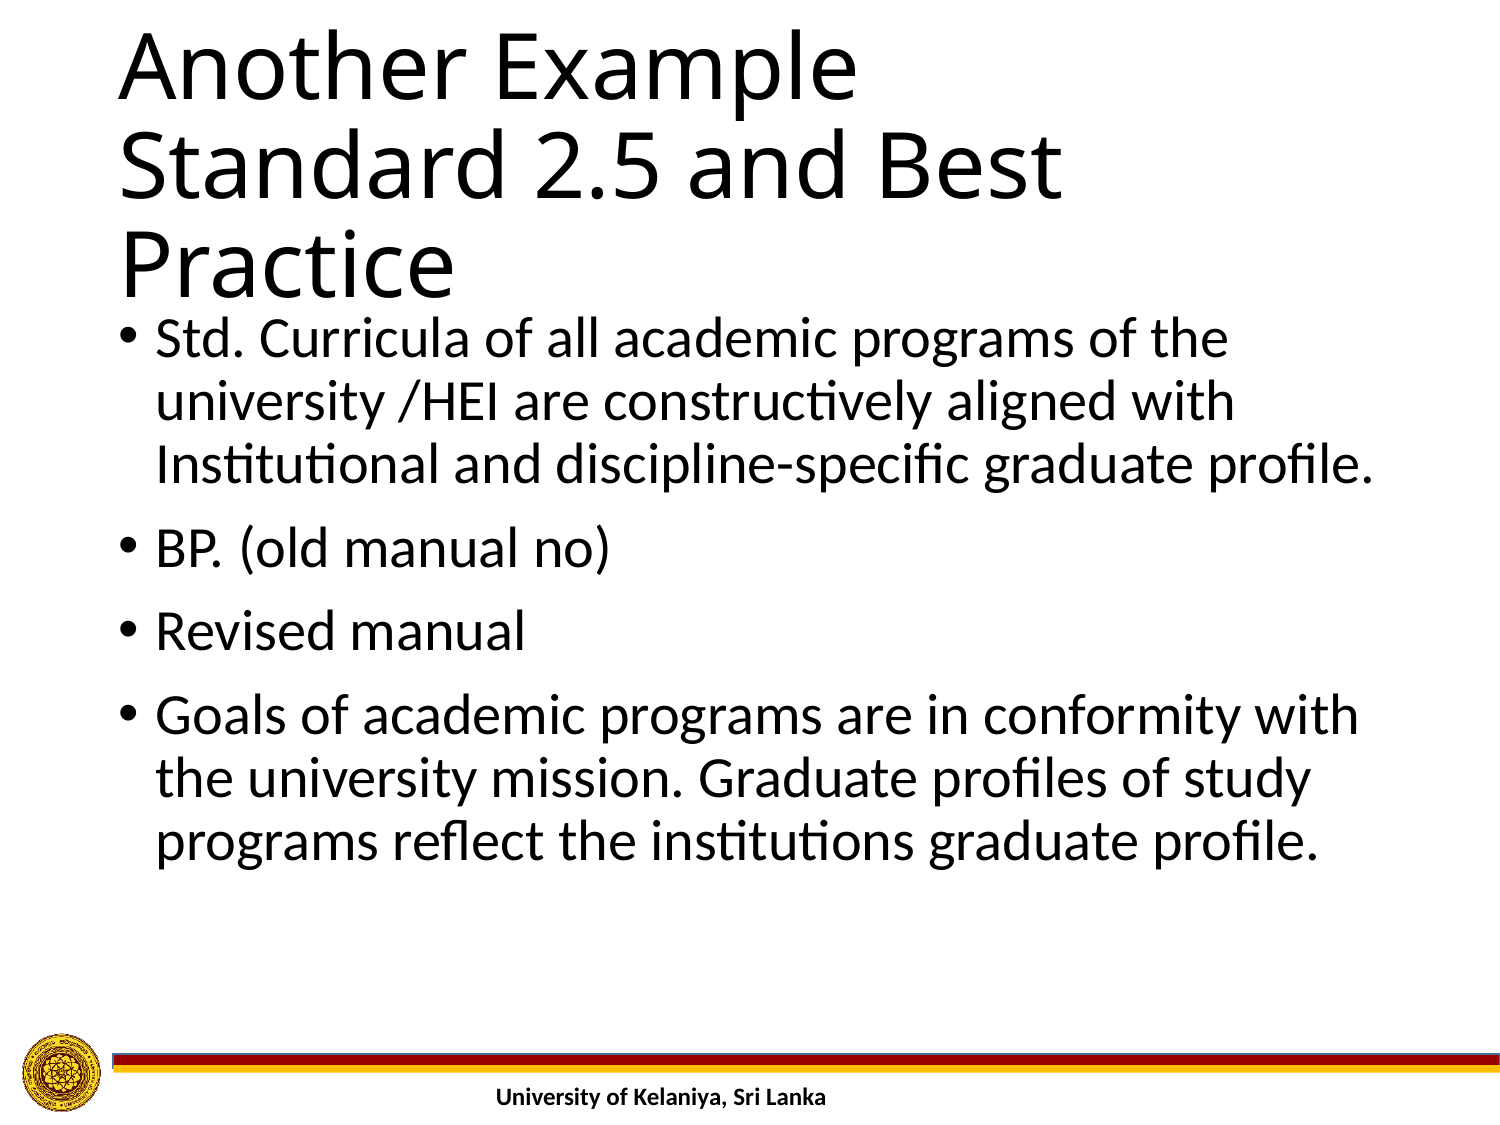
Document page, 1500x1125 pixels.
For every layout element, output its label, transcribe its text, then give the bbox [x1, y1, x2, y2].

title Another Example Standard 2.5 and Best Practice [103, 59, 1397, 278]
picture [18, 1031, 104, 1114]
list Std. Curricula of all academic programs of the university /HEI are constructively aligned with Institutional and discipline-specific graduate profile. BP. (old manual no) Revised manual Goals of academic programs are in conformity with the university mission. Graduate profiles of study programs reflect the institutions graduate profile. [103, 299, 1397, 1014]
